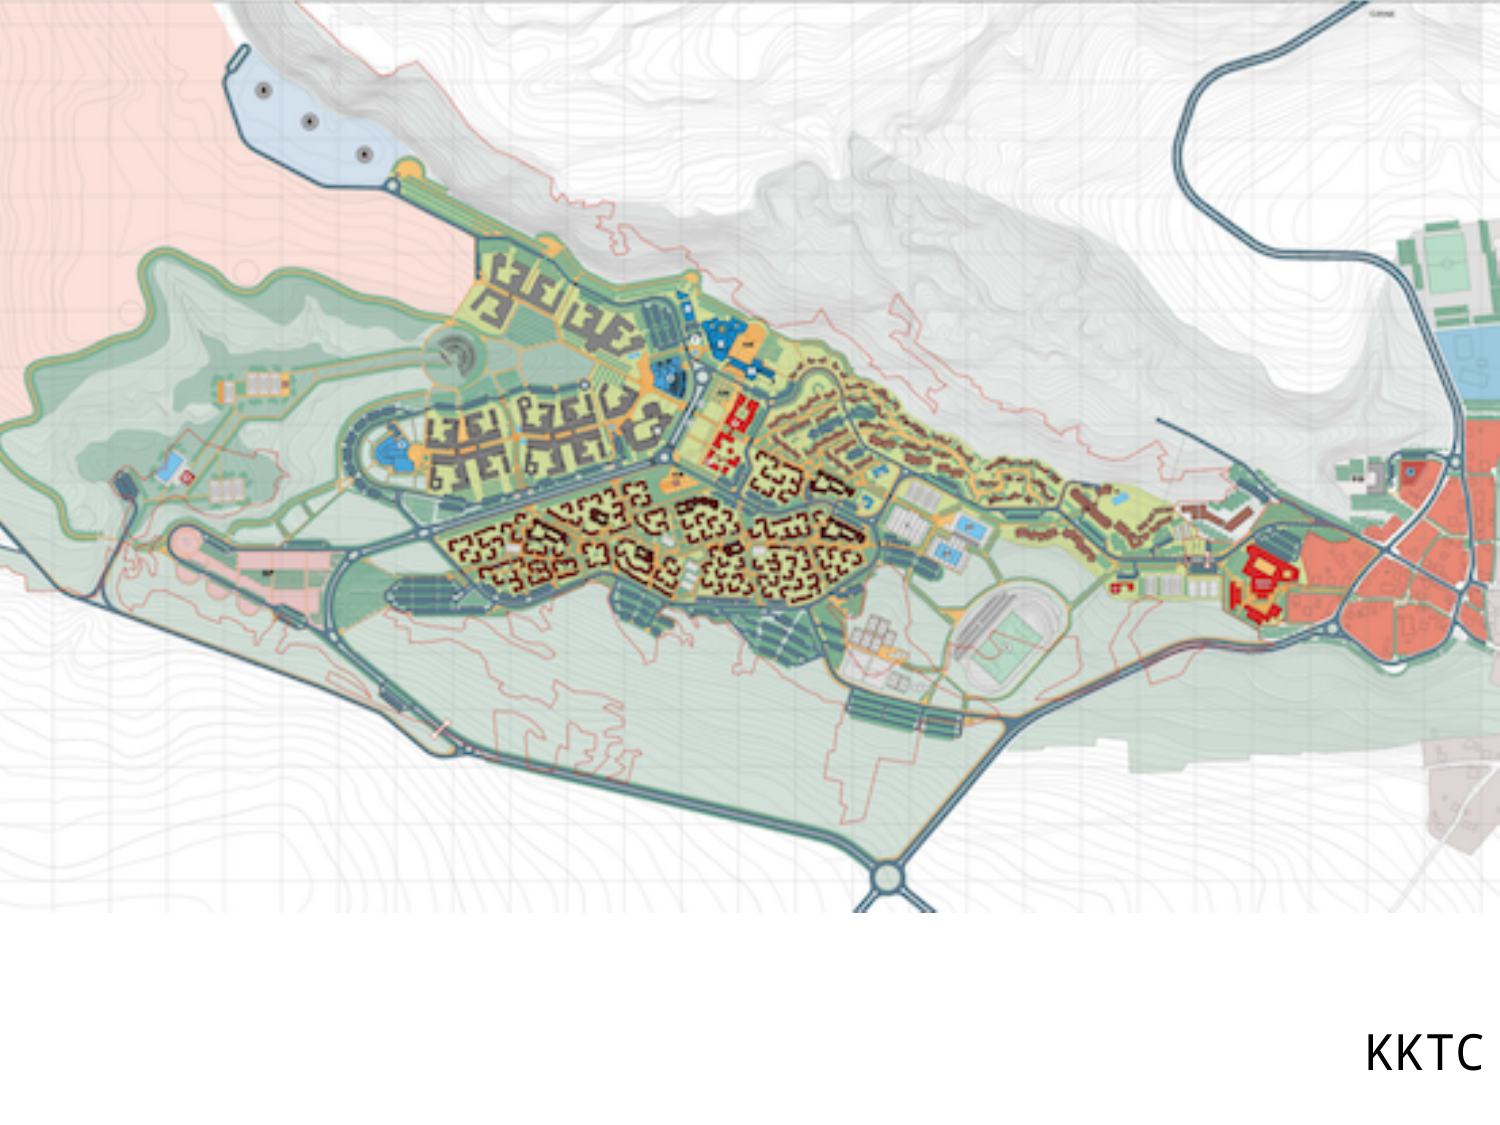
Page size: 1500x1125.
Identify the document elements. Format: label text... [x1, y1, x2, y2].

picture [0, 0, 1500, 914]
text_box KKTC [45, 1020, 1500, 1085]
